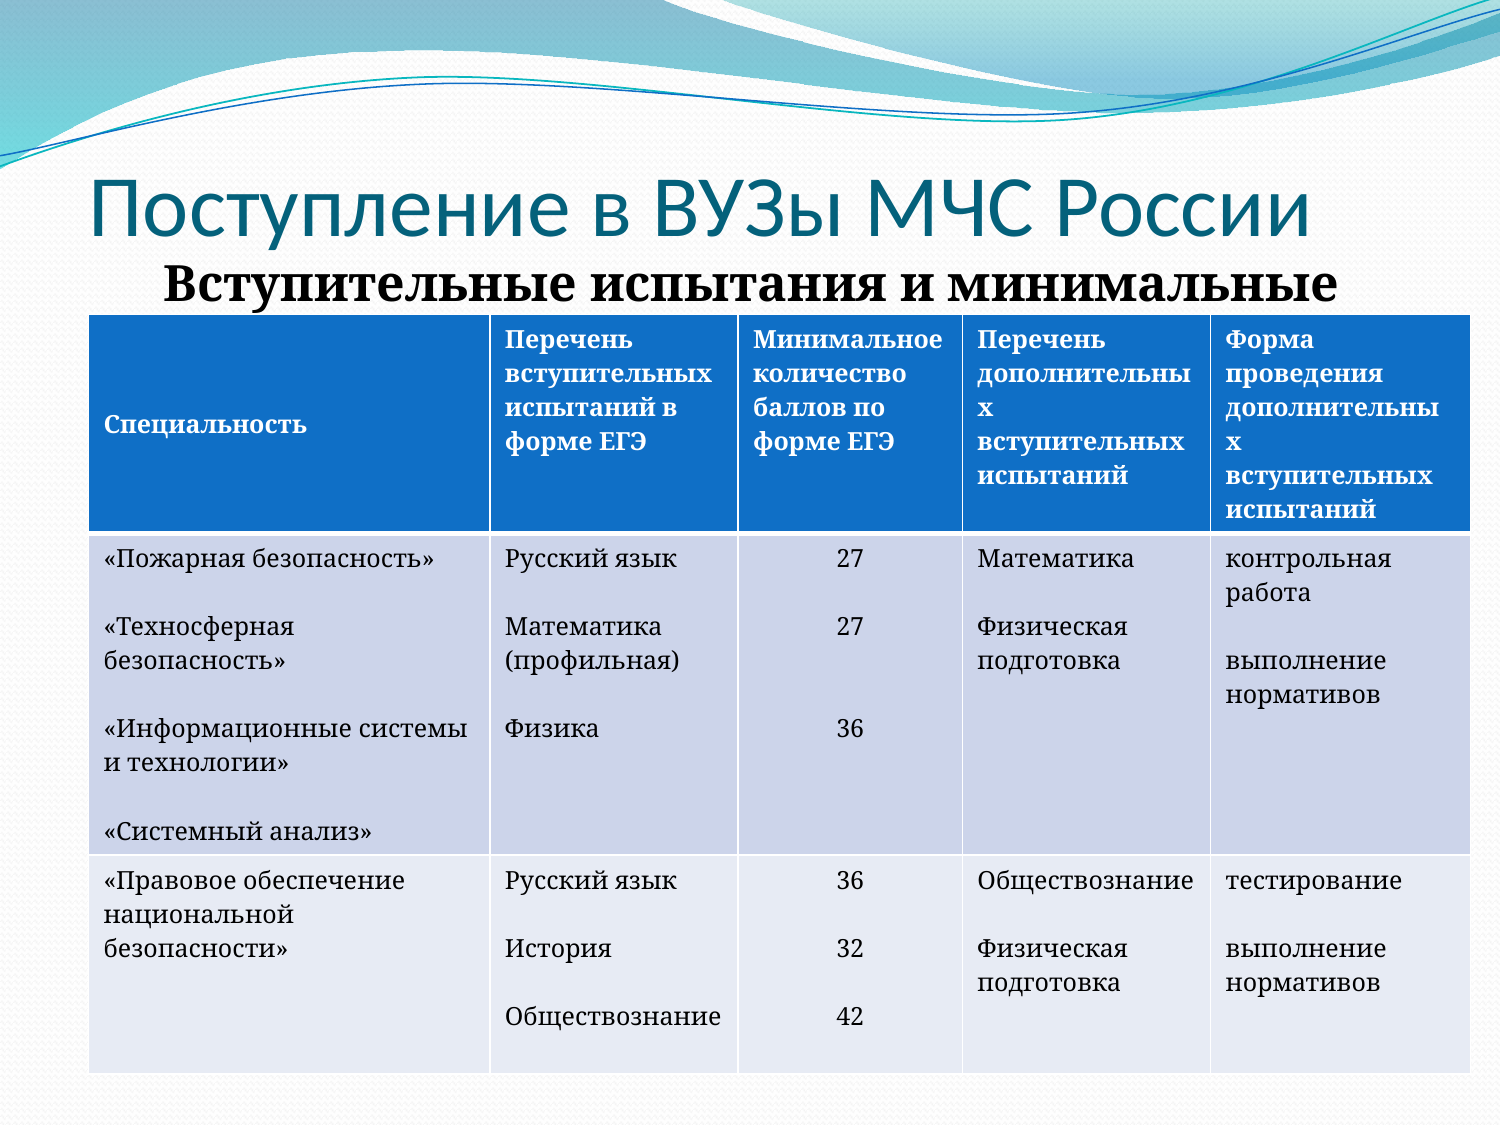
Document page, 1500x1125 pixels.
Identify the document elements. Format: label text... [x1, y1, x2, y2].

list Вступительные испытания и минимальные баллы [76, 243, 1427, 964]
table_cell 36 32 42 [739, 856, 962, 1073]
title Поступление в ВУЗы МЧС России [88, 66, 1439, 254]
table_header Специальность [89, 315, 489, 531]
table_cell Обществознание Физическая подготовка [963, 856, 1210, 1073]
table_cell Русский язык История Обществознание [491, 856, 737, 1073]
table_cell «Пожарная безопасность» «Техносферная безопасность» «Информационные системы и технологии» «Системный анализ» [89, 536, 489, 854]
table_header Минимальное количество баллов по форме ЕГЭ [739, 315, 962, 531]
table_cell контрольная работа выполнение нормативов [1211, 536, 1470, 854]
table_cell «Правовое обеспечение национальной безопасности» [89, 856, 489, 1073]
table_header Перечень дополнительных вступительных испытаний [963, 315, 1210, 531]
table_cell Русский язык Математика (профильная) Физика [491, 536, 737, 854]
table_cell 27 27 36 [739, 536, 962, 854]
table_cell Математика Физическая подготовка [963, 536, 1210, 854]
table_cell тестирование выполнение нормативов [1211, 856, 1470, 1073]
table_header Перечень вступительных испытаний в форме ЕГЭ [491, 315, 737, 531]
table_header Форма проведения дополнительных вступительных испытаний [1211, 315, 1470, 531]
